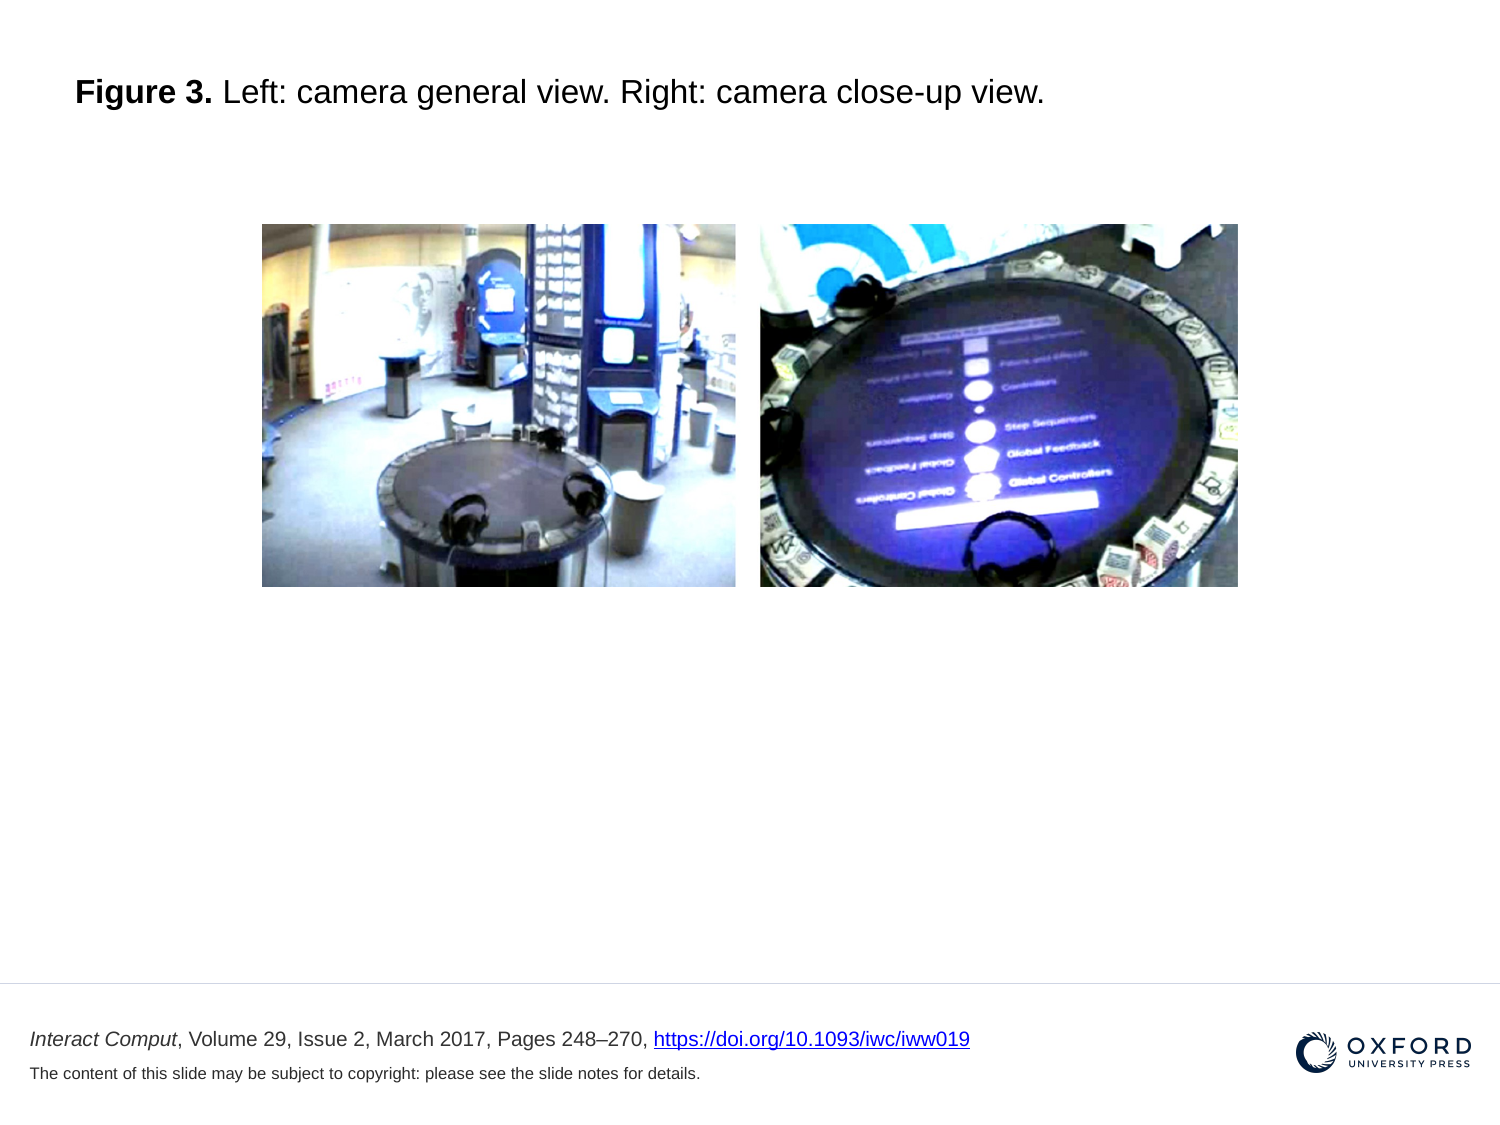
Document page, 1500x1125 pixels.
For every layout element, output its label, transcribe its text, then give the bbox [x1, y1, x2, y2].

picture [1296, 1032, 1471, 1073]
title Figure 3. Left: camera general view. Right: camera close-up view. [75, 69, 1078, 171]
footer Interact Comput, Volume 29, Issue 2, March 2017, Pages 248–270, https://doi.org/10.1093/iwc/iww019 The content of this slide may be subject to copyright: please see the slide notes for details. [0, 983, 1260, 1125]
picture [262, 224, 1238, 587]
